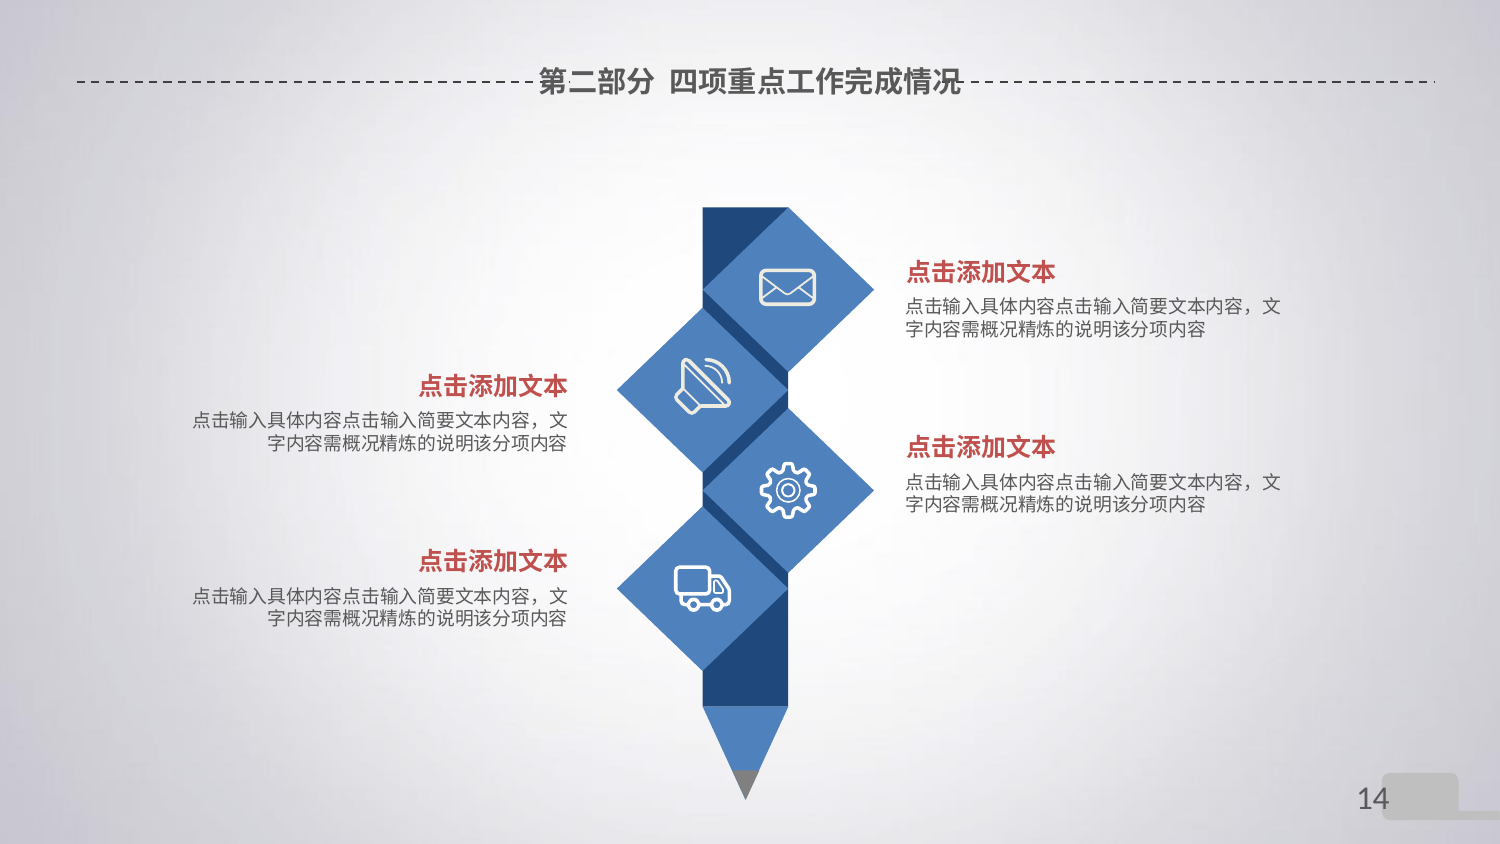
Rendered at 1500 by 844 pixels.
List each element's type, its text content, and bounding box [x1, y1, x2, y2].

text_box 点击输入具体内容点击输入简要文本内容，文字内容需概况精炼的说明该分项内容 [890, 287, 1296, 348]
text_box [702, 207, 875, 373]
text_box 点击输入具体内容点击输入简要文本内容，文字内容需概况精炼的说明该分项内容 [177, 577, 582, 637]
text_box 点击输入具体内容点击输入简要文本内容，文字内容需概况精炼的说明该分项内容 [177, 401, 582, 462]
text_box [616, 506, 789, 672]
text_box 点击添加文本 [403, 362, 584, 408]
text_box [702, 407, 875, 574]
picture [0, 0, 1500, 844]
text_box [616, 307, 789, 473]
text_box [702, 680, 789, 801]
text_box 点击添加文本 [403, 538, 584, 584]
text_box 点击添加文本 [891, 424, 1072, 463]
title 第二部分 四项重点工作完成情况 [18, 52, 1483, 110]
text_box 点击添加文本 [891, 248, 1072, 287]
text_box 点击输入具体内容点击输入简要文本内容，文字内容需概况精炼的说明该分项内容 [890, 463, 1296, 523]
